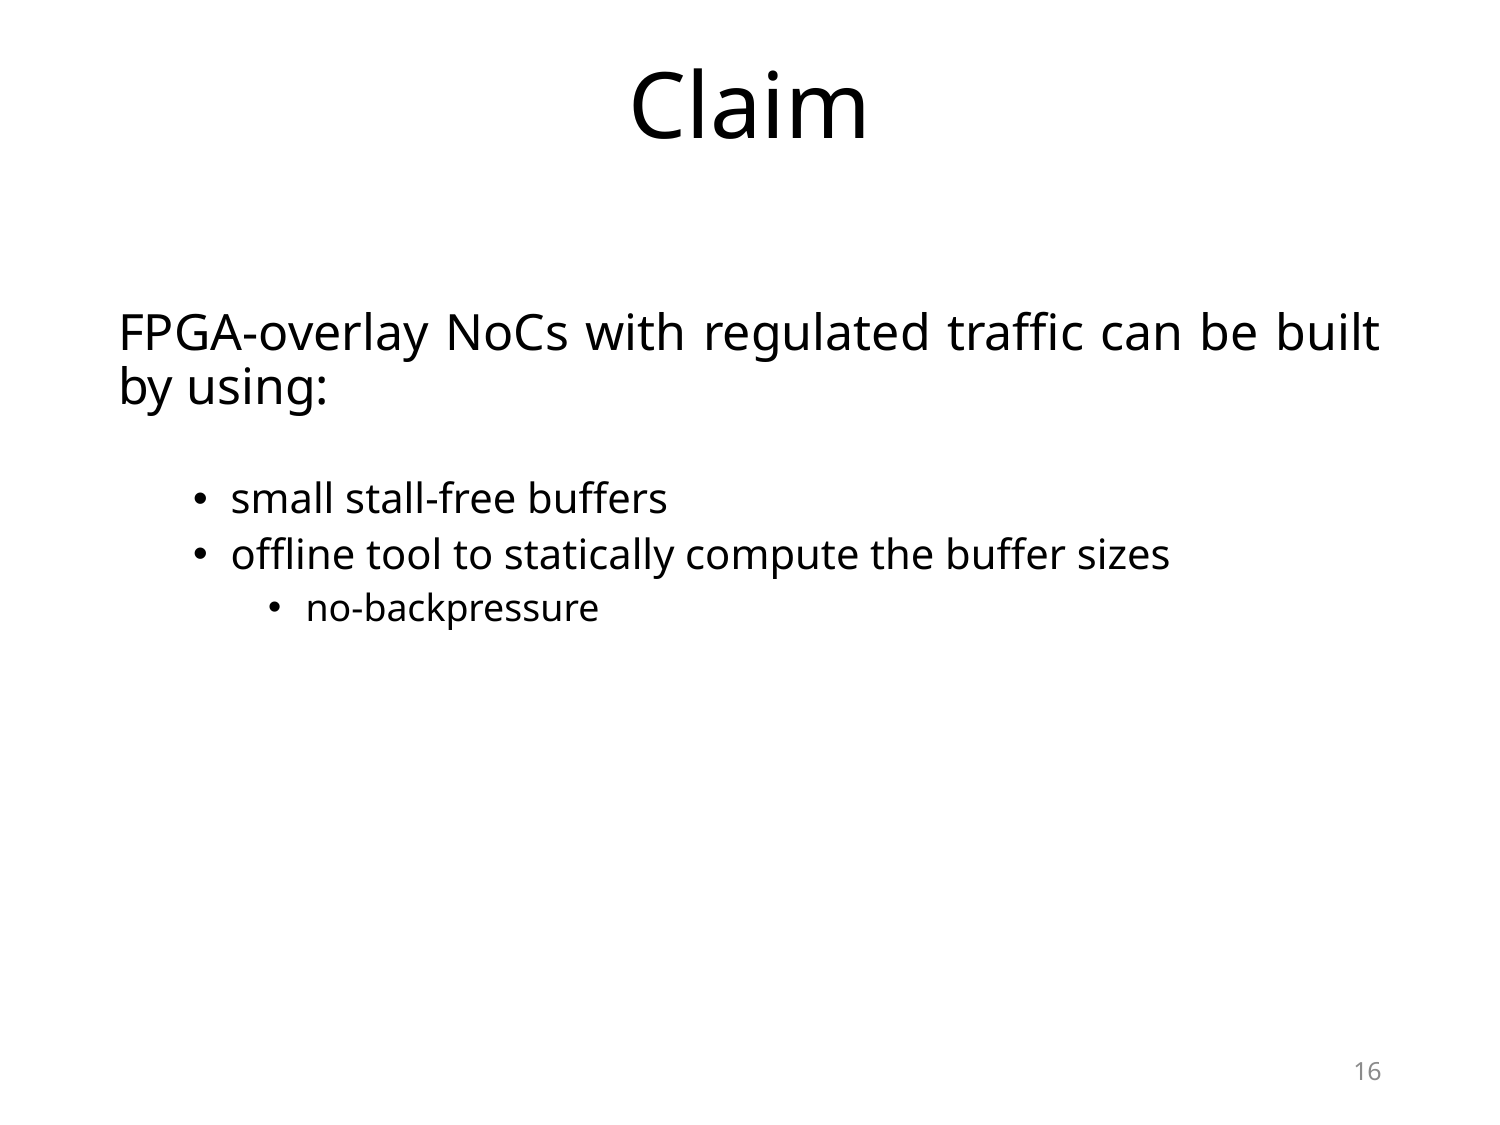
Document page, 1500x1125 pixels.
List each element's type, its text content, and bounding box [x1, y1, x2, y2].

list FPGA-overlay NoCs with regulated traffic can be built by using: small stall-free buffers offline tool to statically compute the buffer sizes no-backpressure [103, 299, 1397, 1014]
title Claim [0, 0, 1500, 218]
slide_number 16 [1059, 1042, 1397, 1103]
